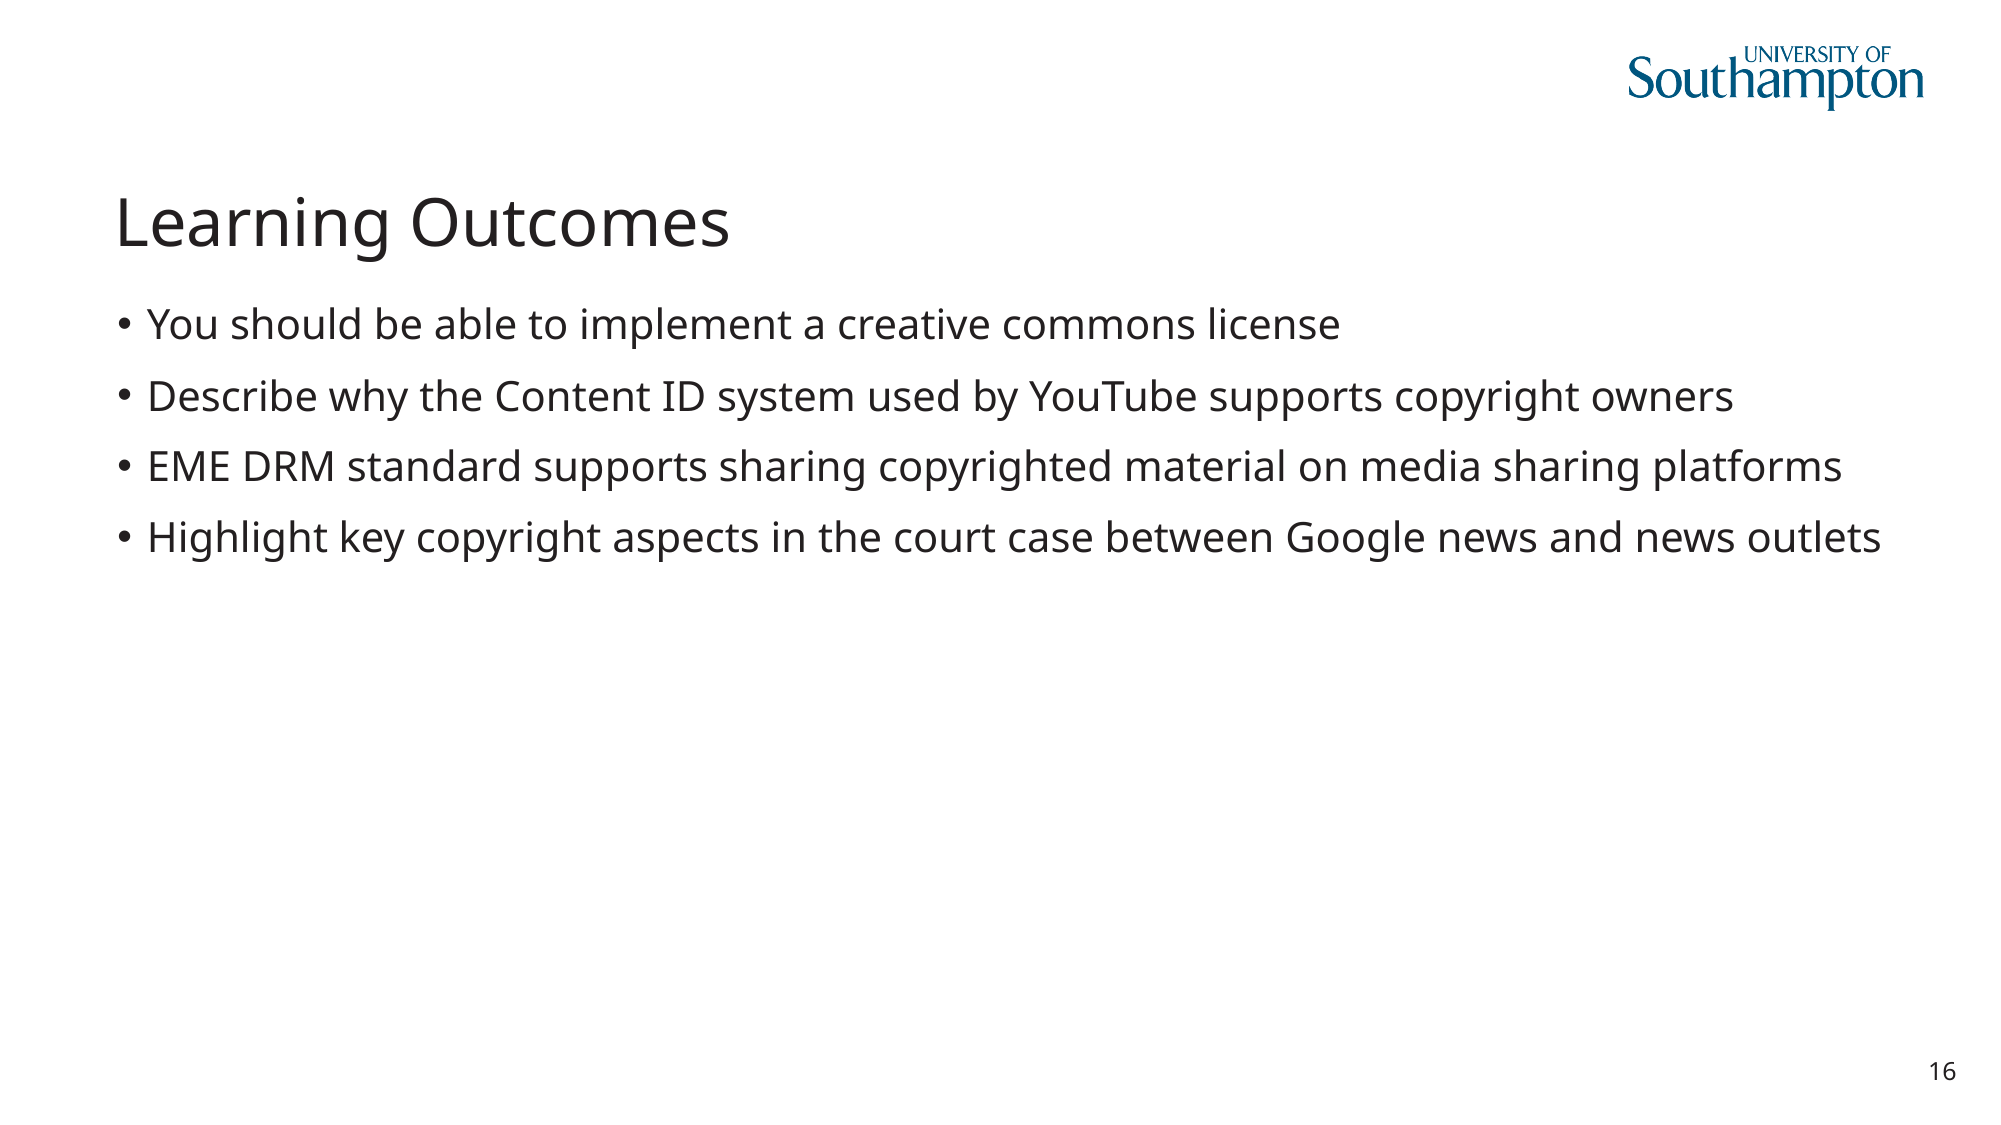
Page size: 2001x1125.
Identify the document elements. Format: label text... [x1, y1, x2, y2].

picture [1629, 71, 1648, 95]
picture [1869, 48, 1877, 60]
picture [1629, 46, 1924, 111]
title Learning Outcomes [102, 113, 1898, 268]
list You should be able to implement a creative commons license Describe why the Content ID system used by YouTube supports copyright owners EME DRM standard supports sharing copyrighted material on media sharing platforms Highlight key copyright aspects in the court case between Google news and news outlets [102, 290, 1898, 1024]
